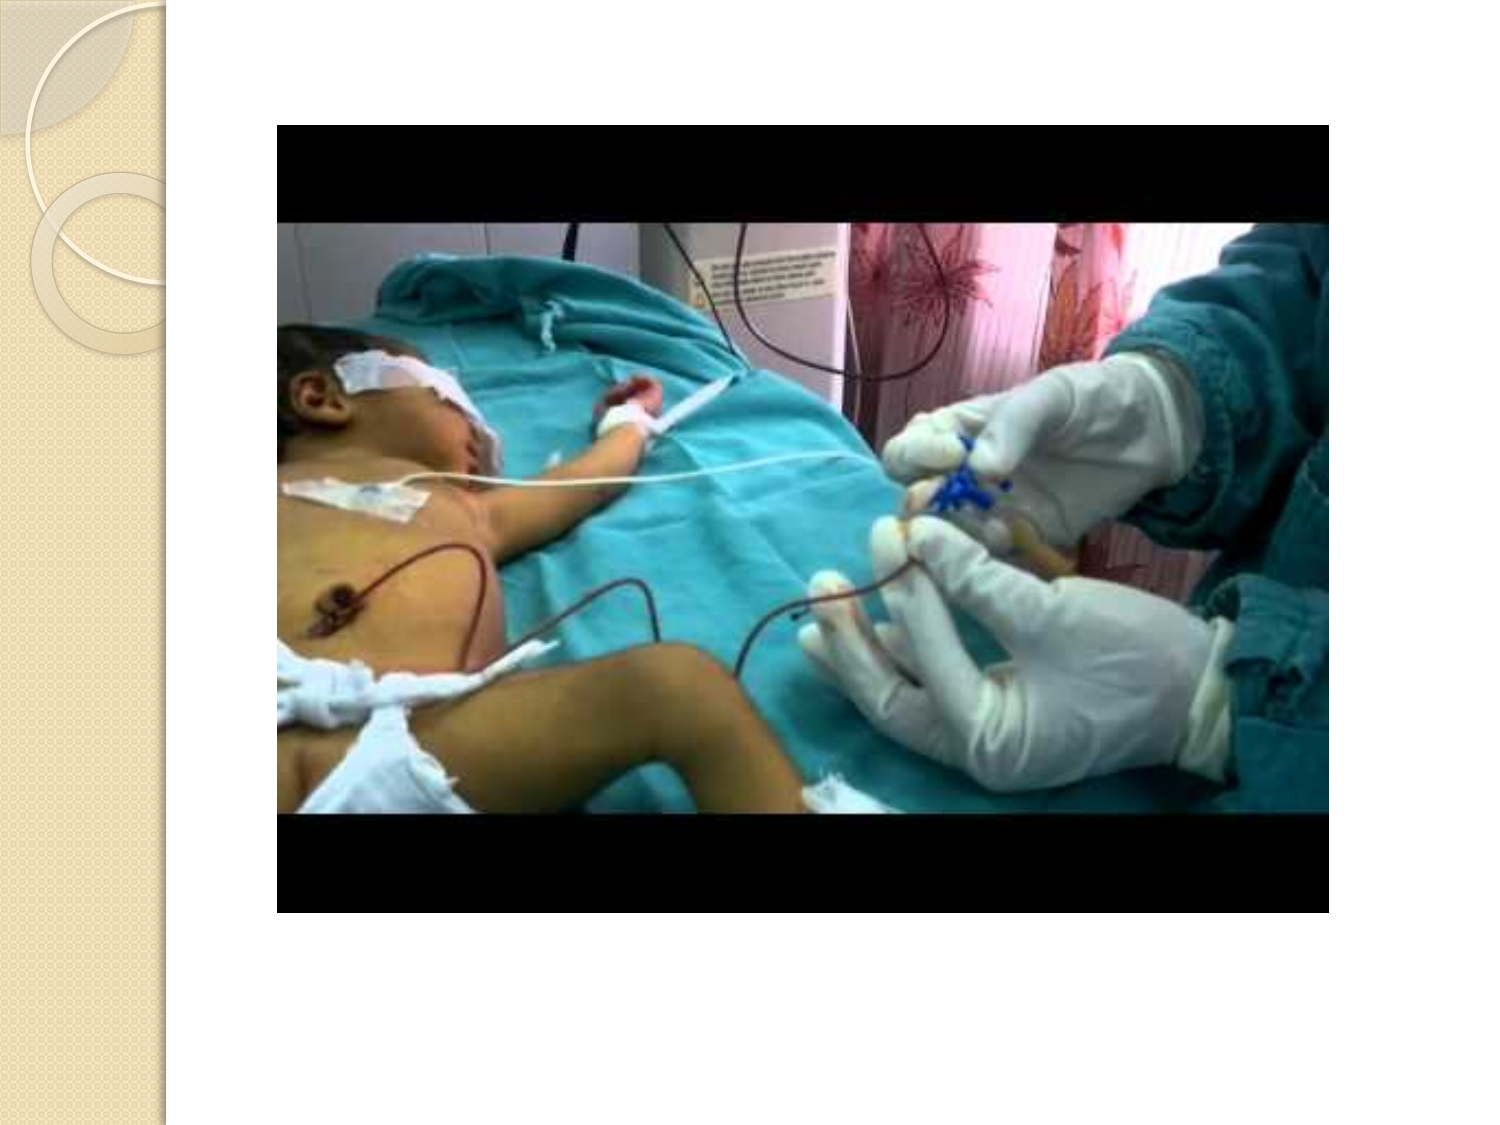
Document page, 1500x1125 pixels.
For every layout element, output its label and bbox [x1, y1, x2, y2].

list [277, 125, 1329, 913]
